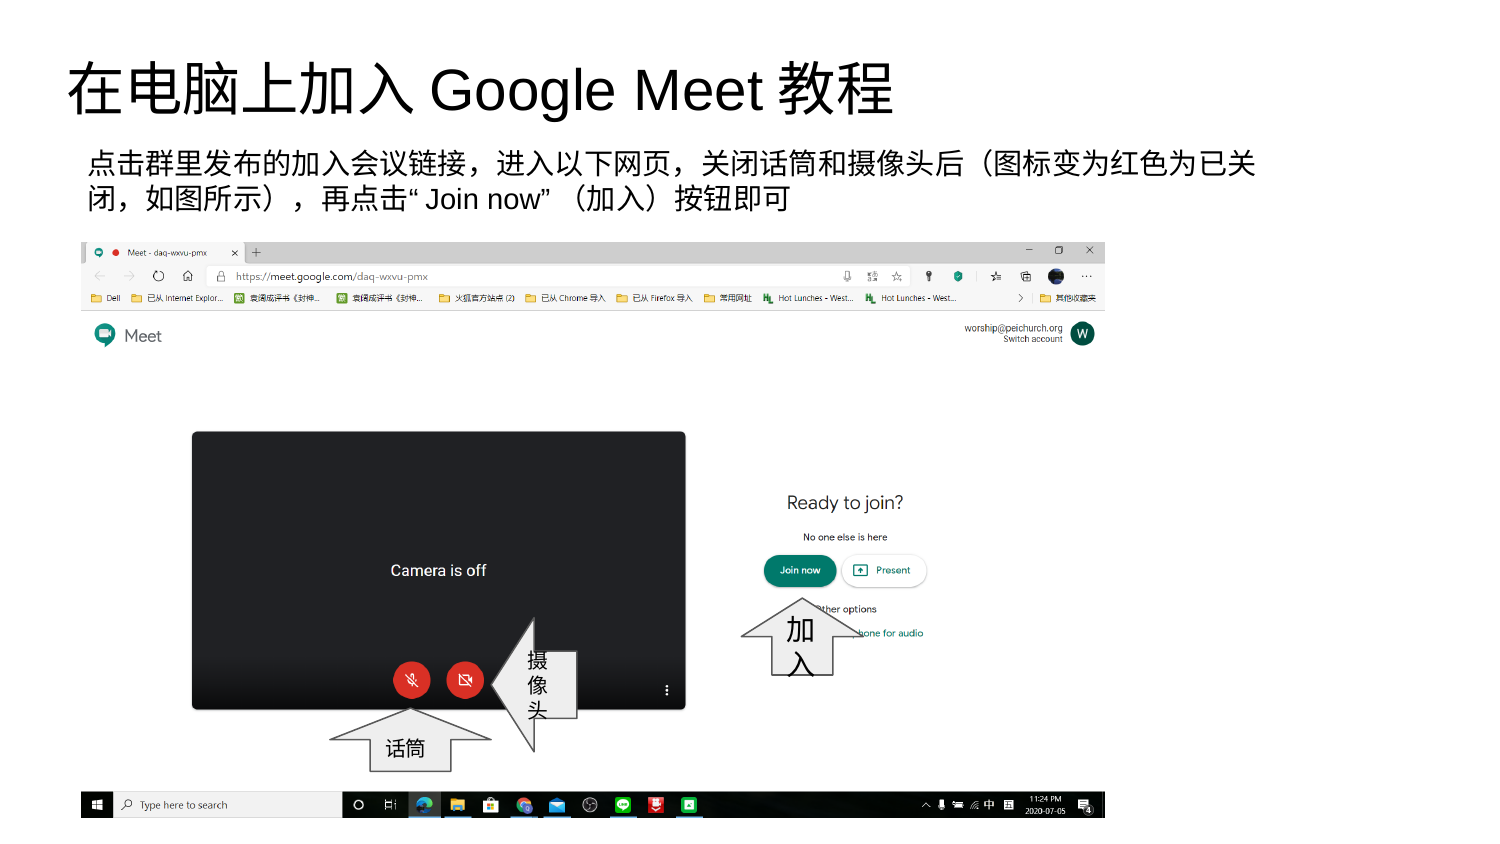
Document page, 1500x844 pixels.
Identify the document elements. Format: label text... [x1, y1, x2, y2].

title 在电脑上加入Google Meet教程 [51, 36, 1449, 131]
text_box 点击群里发布的加入会议链接，进入以下网页，关闭话筒和摄像头后（图标变为红色为已关闭，如图所示），再点击“Join now”（加入）按钮即可 [72, 130, 1317, 225]
picture [80, 241, 1105, 819]
